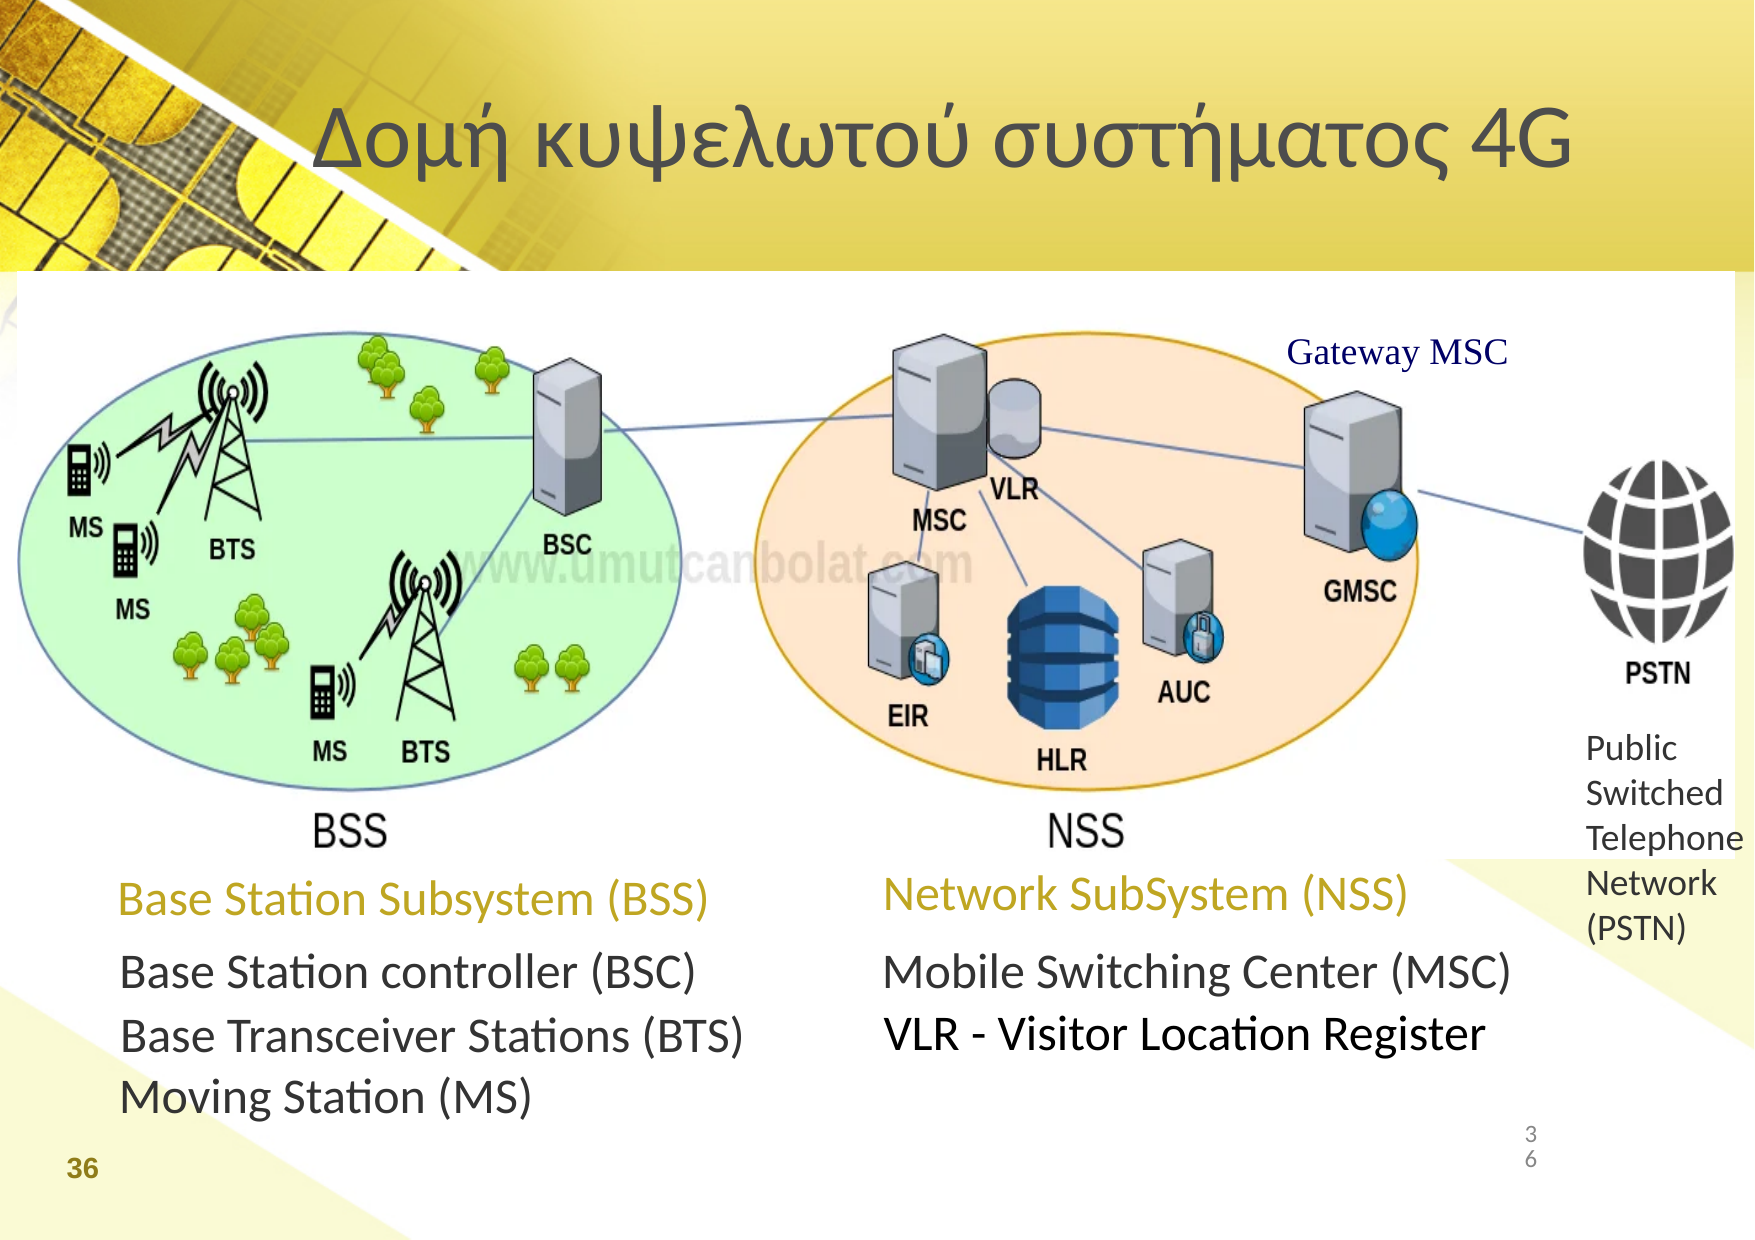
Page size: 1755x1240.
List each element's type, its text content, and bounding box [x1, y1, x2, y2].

text_box 36 [64, 1132, 190, 1185]
text_box Moving Station (MS) [104, 1056, 549, 1132]
text_box Base Station Subsystem (BSS) [102, 859, 725, 933]
text_box Base Transceiver Stations (BTS) [105, 994, 761, 1070]
text_box Base Station controller (BSC) [104, 933, 713, 1007]
picture [0, 0, 1755, 1240]
text_box Δομή κυψελωτού συστήματος 4G [309, 75, 1628, 186]
text_box Public Switched Telephone Network (PSTN) [1571, 715, 1755, 955]
text_box Network SubSystem (NSS) [868, 859, 1425, 929]
text_box VLR - Visitor Location Register [868, 992, 1502, 1068]
text_box Mobile Switching Center (MSC) [867, 931, 1528, 1007]
slide_number 36 [1508, 1117, 1542, 1147]
